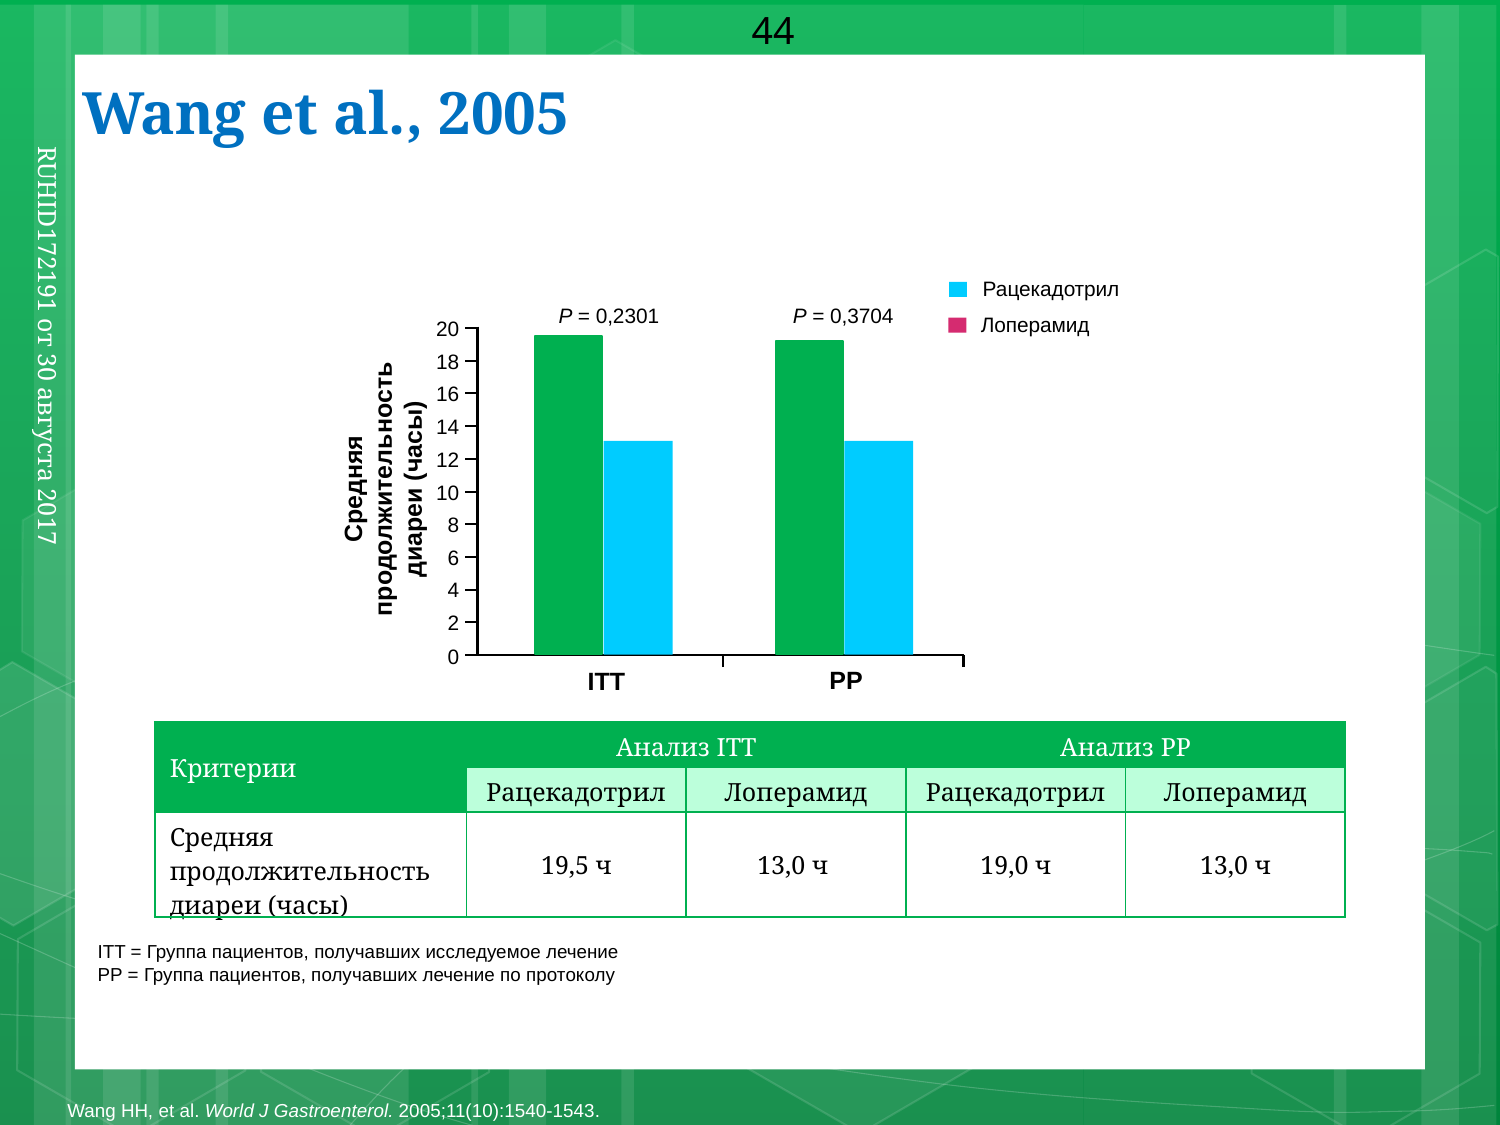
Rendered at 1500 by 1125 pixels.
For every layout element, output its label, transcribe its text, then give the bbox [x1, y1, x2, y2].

text_box ITT = Группа пациентов, получавших исследуемое лечение PP = Группа пациентов, получавших лечение по протоколу [97, 939, 953, 986]
title Wang et al., 2005 [67, 1, 1253, 154]
table_cell 19,0 ч [907, 813, 1125, 916]
table_cell Рацекадотрил [907, 768, 1125, 811]
slide_number 44 [736, 0, 956, 60]
table_header Анализ PP [907, 723, 1344, 766]
table_header Анализ ITT [467, 723, 905, 766]
table_cell 13,0 ч [687, 813, 905, 916]
table_cell Средняя продолжительность диареи (часы) [156, 813, 466, 916]
table_cell Лоперамид [687, 768, 905, 811]
text_box RUHID172191 от 30 августа 2017 [25, 131, 71, 874]
text_box Wang HH, et al. World J Gastroenterol. 2005;11(10):1540-1543. [67, 1098, 805, 1122]
table_cell Рацекадотрил [467, 768, 685, 811]
table_cell Лоперамид [1126, 768, 1344, 811]
table_cell 19,5 ч [467, 813, 685, 916]
table_header Критерии [156, 723, 466, 811]
table_cell 13,0 ч [1126, 813, 1344, 916]
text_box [336, 275, 1121, 696]
